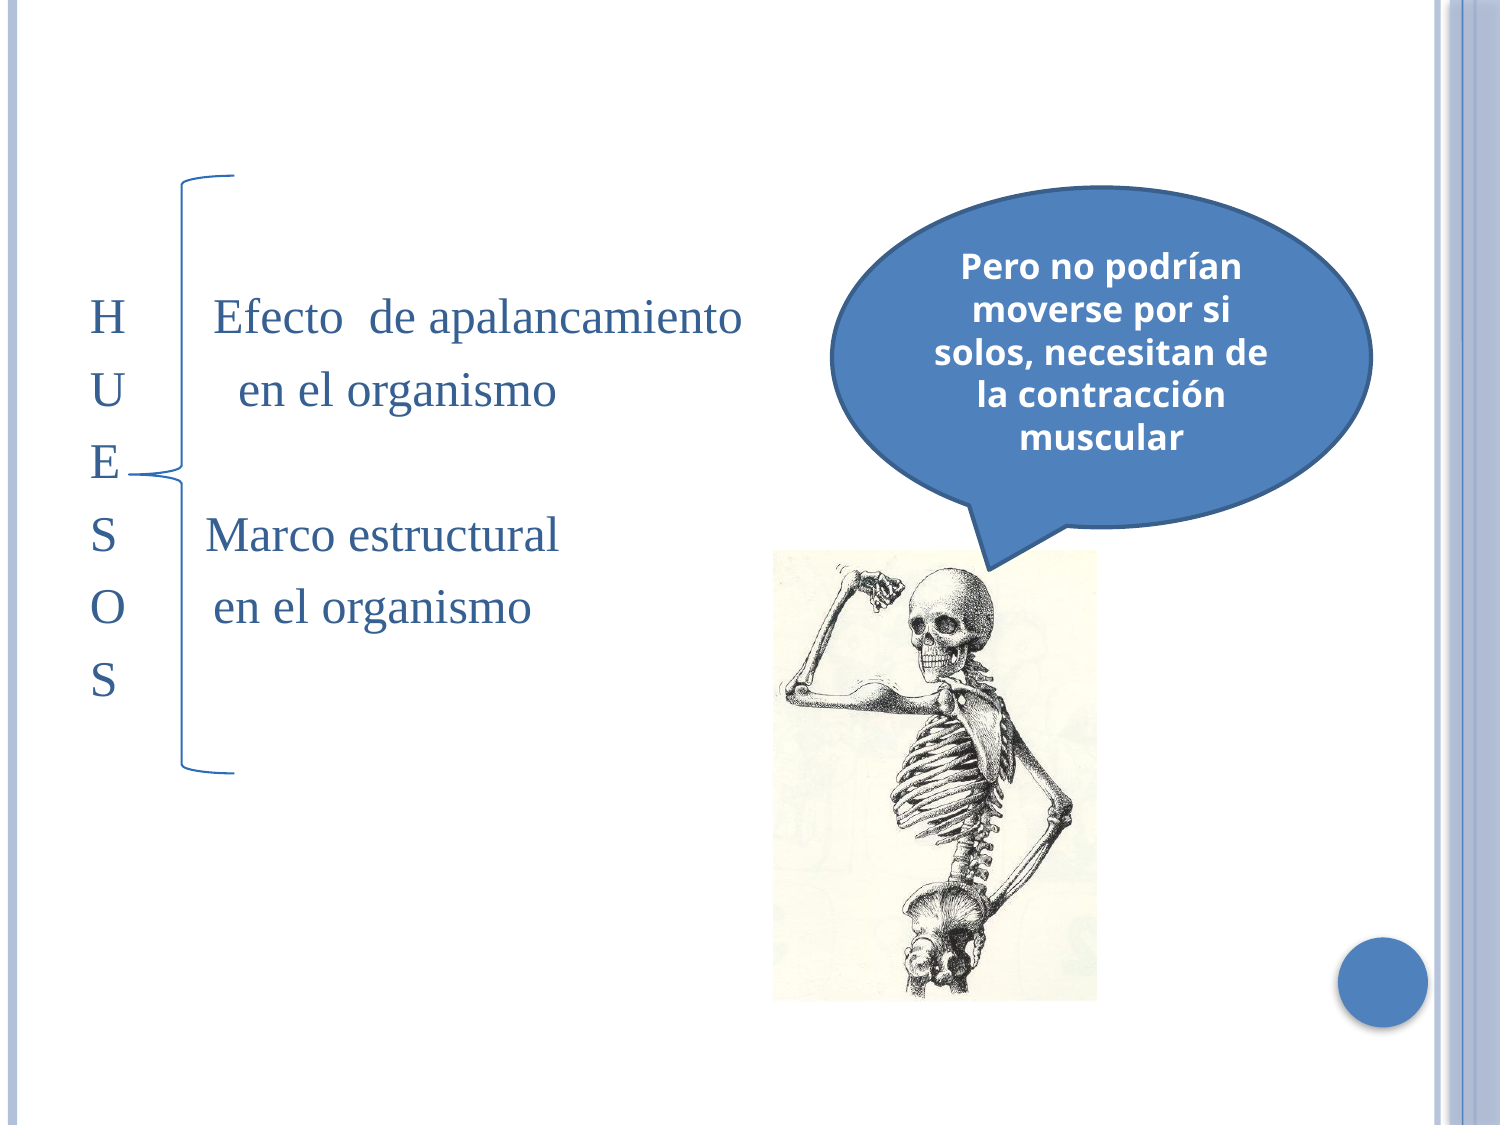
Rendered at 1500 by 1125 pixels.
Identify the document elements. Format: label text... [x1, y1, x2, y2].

picture [772, 550, 1098, 1019]
text_box Pero no podrían moverse por si solos, necesitan de la contracción muscular [829, 185, 1374, 547]
list H Efecto de apalancamiento U en el organismo E S Marco estructural O en el organismo S [75, 58, 1300, 1062]
text_box [127, 174, 235, 775]
